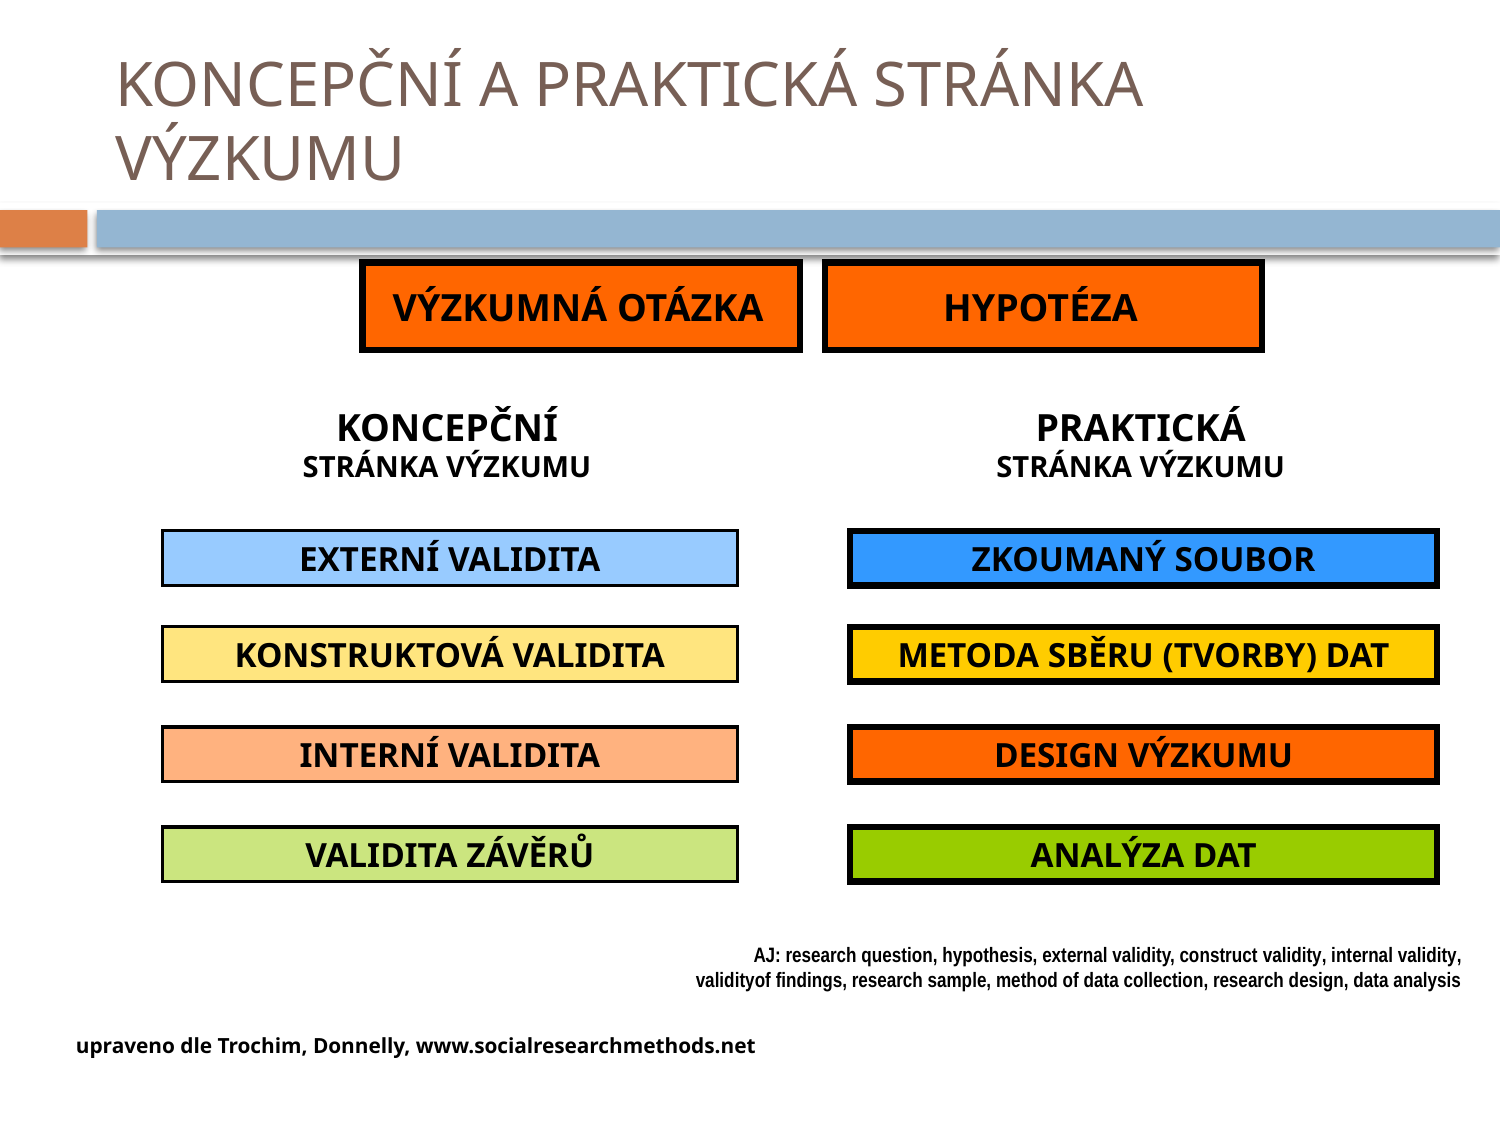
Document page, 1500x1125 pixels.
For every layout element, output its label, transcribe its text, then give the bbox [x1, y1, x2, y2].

text_box KONSTRUKTOVÁ VALIDITA [162, 626, 738, 682]
text_box PRAKTICKÁ STRÁNKA VÝZKUMU [900, 399, 1388, 488]
text_box upraveno dle Trochim, Donnelly, www.socialresearchmethods.net [162, 1023, 683, 1061]
text_box METODA SBĚRU (TVORBY) DAT [849, 626, 1438, 682]
text_box DESIGN VÝZKUMU [849, 726, 1438, 782]
title KONCEPČNÍ A PRAKTICKÁ STRÁNKA VÝZKUMU [100, 37, 1438, 200]
text_box INTERNÍ VALIDITA [162, 726, 738, 782]
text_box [362, 262, 1263, 351]
text_box KONCEPČNÍ STRÁNKA VÝZKUMU [206, 399, 694, 488]
text_box AJ: research question, hypothesis, external validity, construct validity, internal validity, validityof findings, research sample, method of data collection, research design, data analysis [679, 934, 1477, 999]
text_box ZKOUMANÝ SOUBOR [849, 530, 1438, 586]
text_box EXTERNÍ VALIDITA [162, 530, 738, 586]
text_box ANALÝZA DAT [849, 826, 1438, 882]
text_box VALIDITA ZÁVĚRŮ [162, 826, 738, 882]
